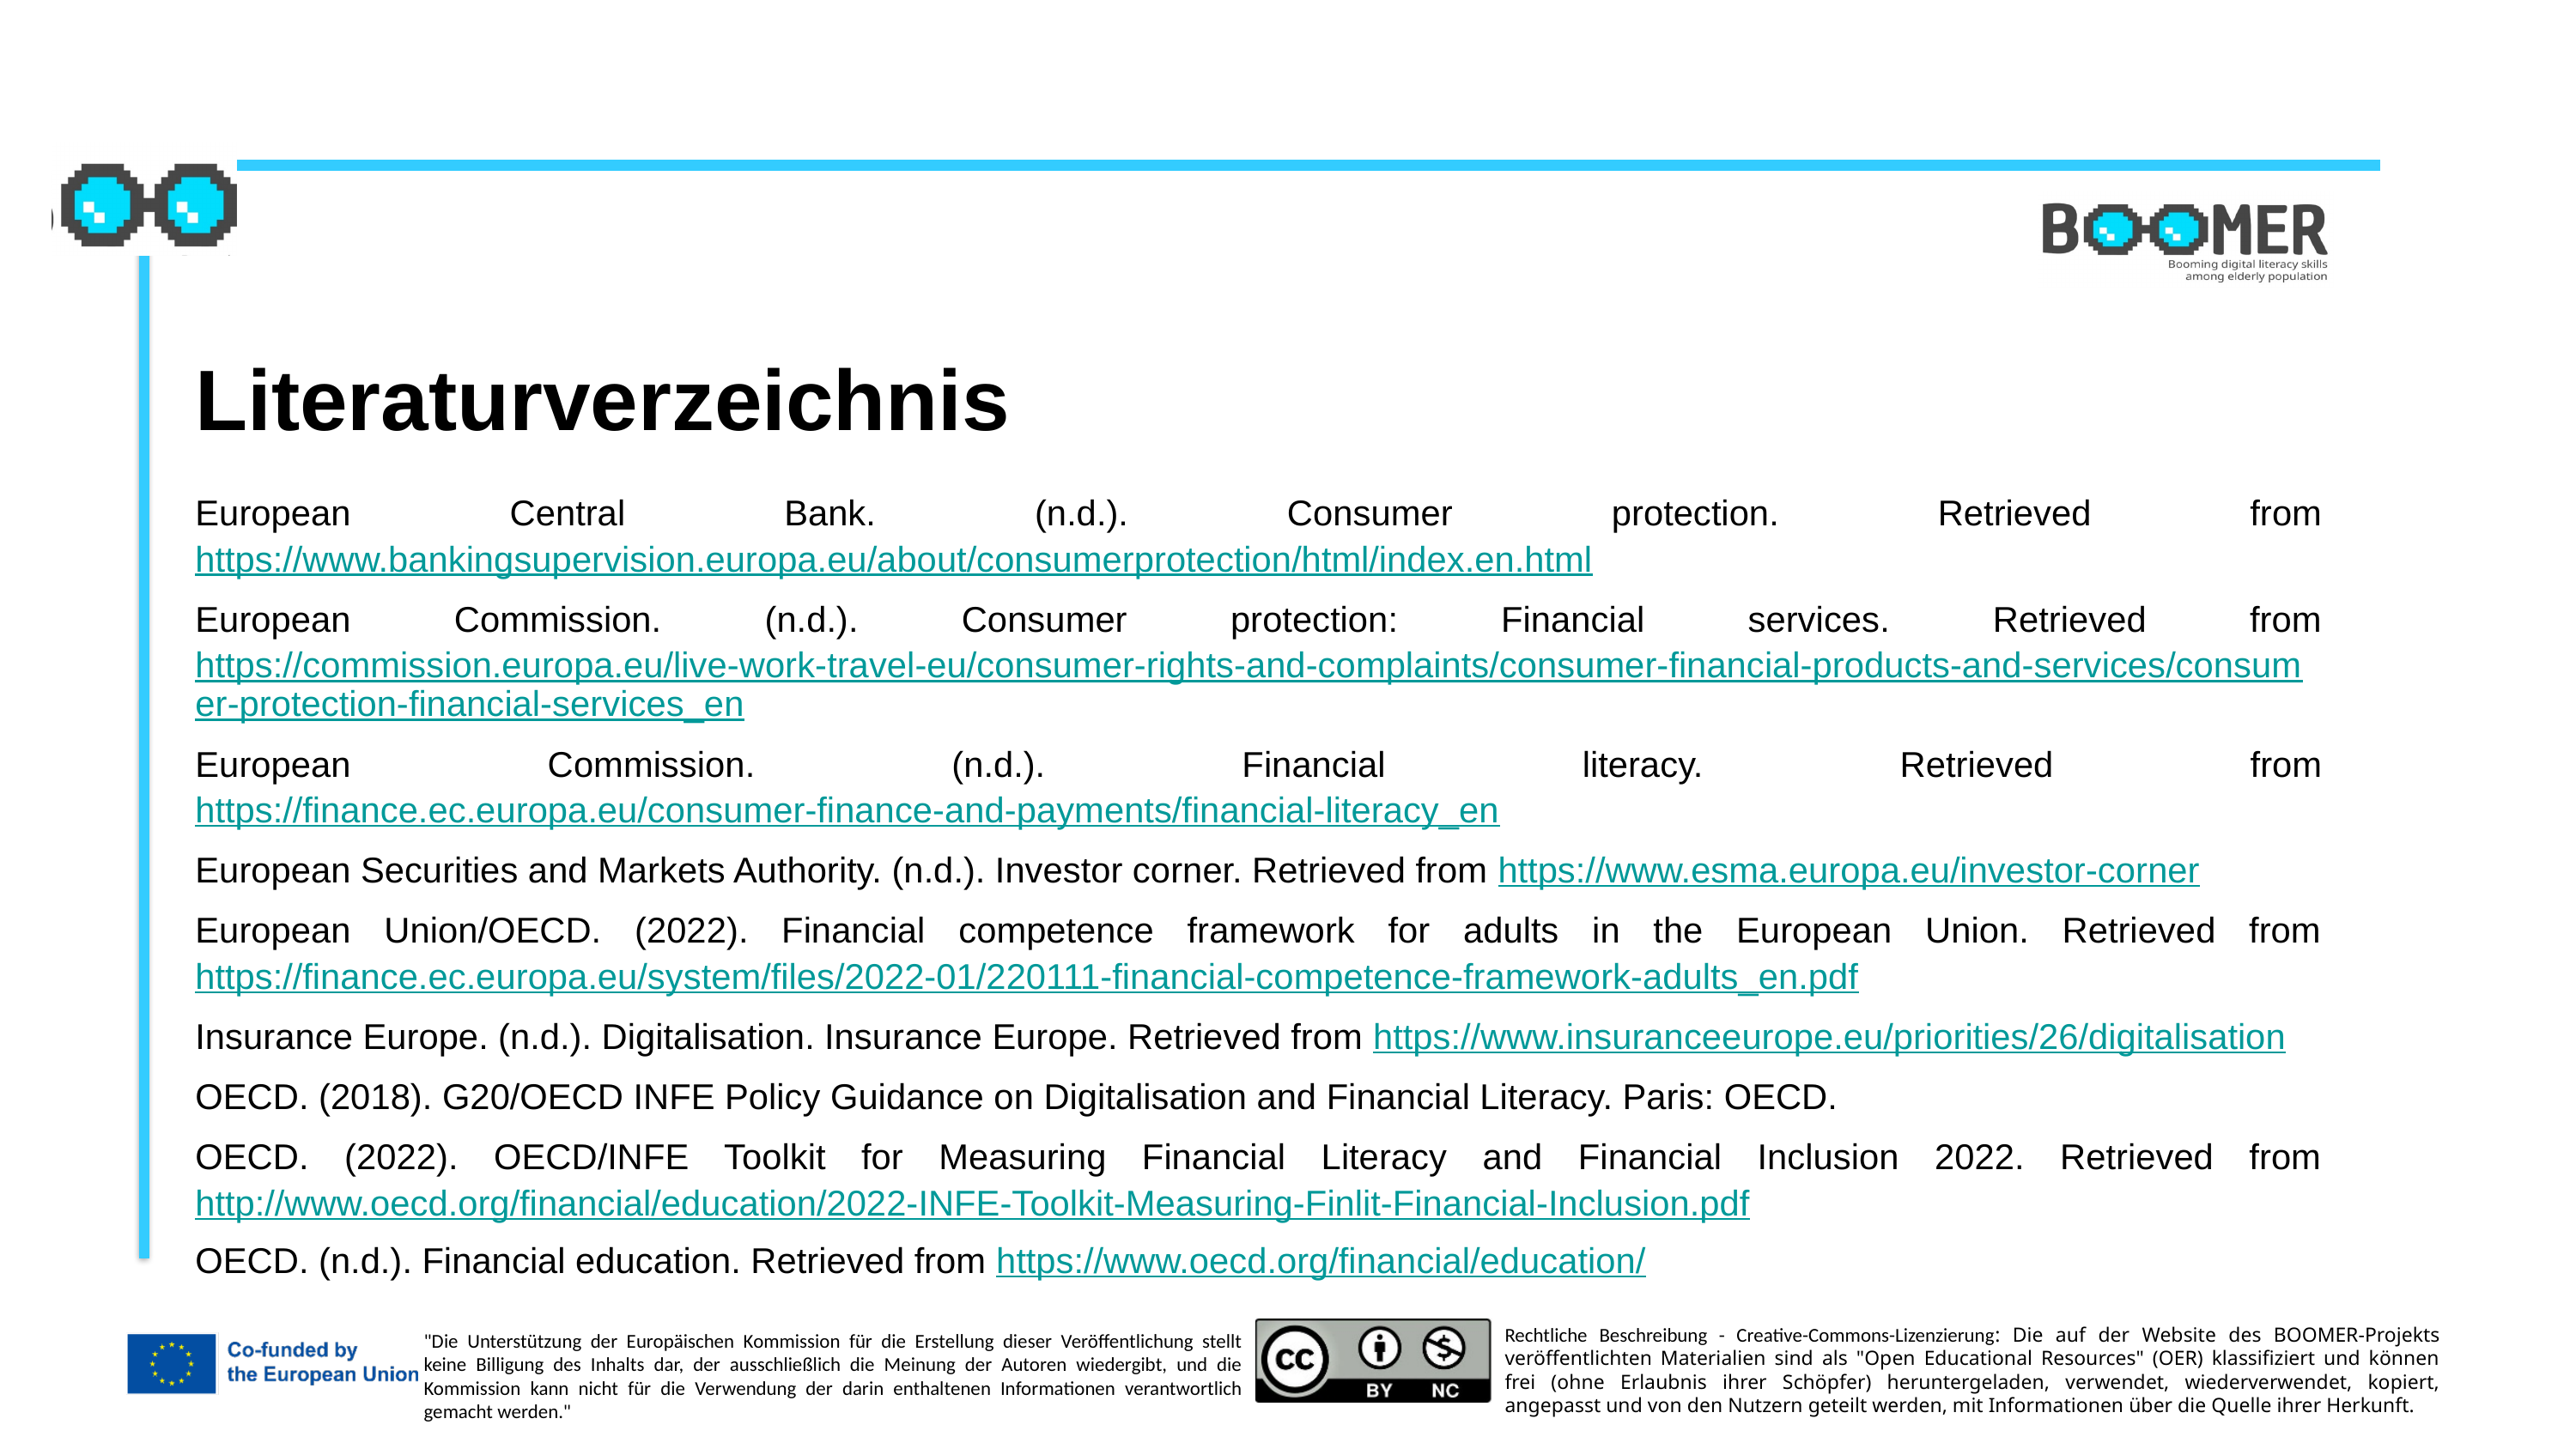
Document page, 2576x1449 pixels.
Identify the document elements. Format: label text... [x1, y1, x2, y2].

picture [124, 1331, 441, 1397]
text_box European Central Bank. (n.d.). Consumer protection. Retrieved from https://www.bankingsupervision.europa.eu/about/consumerprotection/html/index.en.html European Commission. (n.d.). Consumer protection: Financial services. Retrieved from https://commission.europa.eu/live-work-travel-eu/consumer-rights-and-complaints/consumer-financial-products-and-services/consumer-protection-financial-services_en European Commission. (n.d.). Financial literacy. Retrieved from https://finance.ec.europa.eu/consumer-finance-and-payments/financial-literacy_en European Securities and Markets Authority. (n.d.). Investor corner. Retrieved from https://www.esma.europa.eu/investor-corner European Union/OECD. (2022). Financial competence framework for adults in the European Union. Retrieved from https://finance.ec.europa.eu/system/files/2022-01/220111-financial-competence-framework-adults_en.pdf Insurance Europe. (n.d.). Digitalisation. Insurance Europe. Retrieved from https://www.insuranceeurope.eu/priorities/26/digitalisation OECD. (2018). G20/OECD INFE Policy Guidance on Digitalisation and Financial Literacy. Paris: OECD. OECD. (2022). OECD/INFE Toolkit for Measuring Financial Literacy and Financial Inclusion 2022. Retrieved from http://www.oecd.org/financial/education/2022-INFE-Toolkit-Measuring-Finlit-Financial-Inclusion.pdf OECD. (n.d.). Financial education. Retrieved from https://www.oecd.org/financial/education/ [182, 455, 2336, 1248]
picture [435, 1386, 440, 1394]
text_box Literaturverzeichnis [182, 337, 1075, 454]
picture [2038, 191, 2334, 288]
picture [52, 142, 237, 256]
picture [1255, 1318, 1492, 1403]
picture [434, 1337, 440, 1346]
